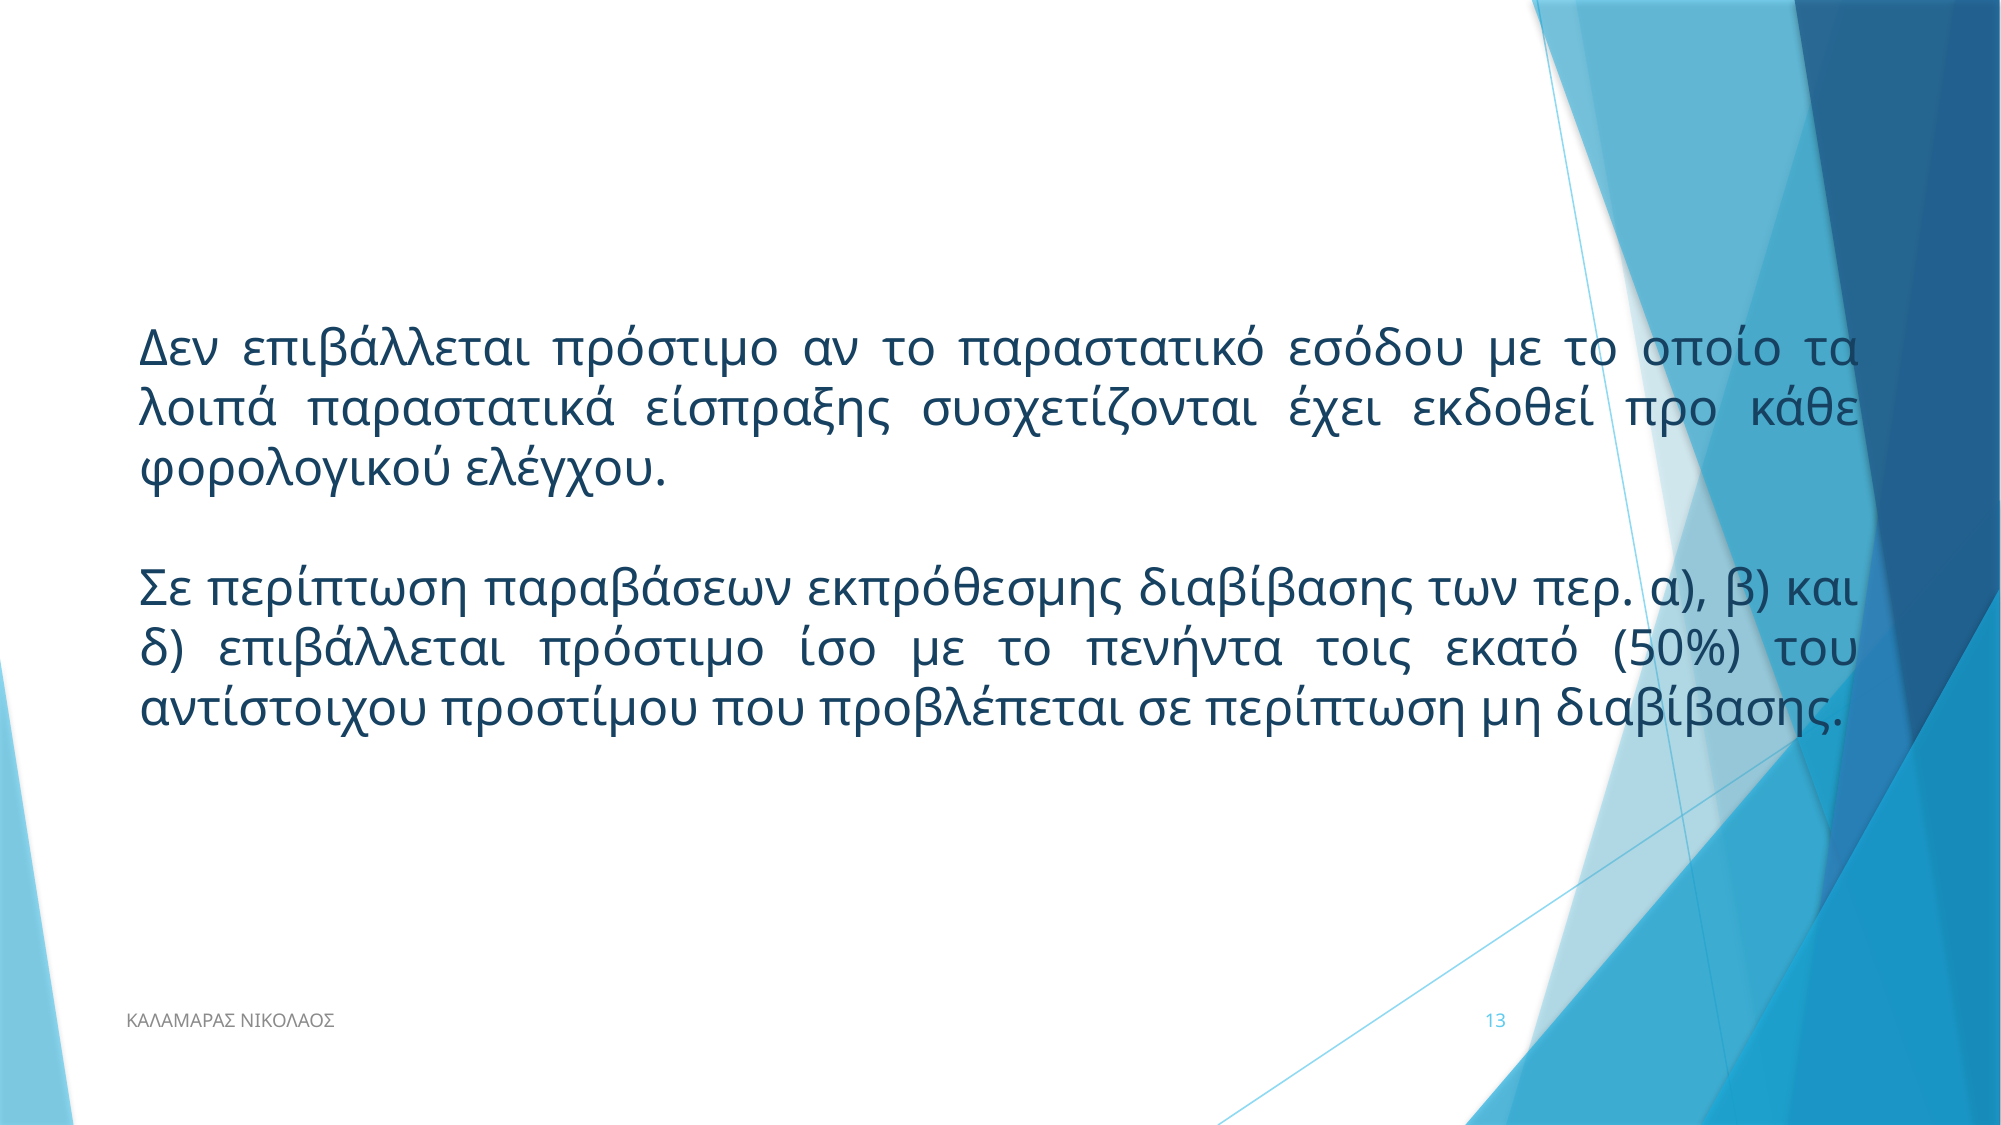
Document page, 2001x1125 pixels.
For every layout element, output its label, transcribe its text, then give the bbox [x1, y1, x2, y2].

slide_number 13 [1409, 991, 1522, 1051]
footer ΚΑΛΑΜΑΡΑΣ ΝΙΚΟΛΑΟΣ [111, 991, 1145, 1051]
text_box Δεν επιβάλλεται πρόστιμο αν το παραστατικό εσόδου με το οποίο τα λοιπά παραστατικά είσπραξης συσχετίζονται έχει εκδοθεί προ κάθε φορολογικού ελέγχου. Σε περίπτωση παραβάσεων εκπρόθεσμης διαβίβασης των περ. α), β) και δ) επιβάλλεται πρόστιμο ίσο με το πενήντα τοις εκατό (50%) του αντίστοιχου προστίμου που προβλέπεται σε περίπτωση μη διαβίβασης. [125, 307, 1875, 743]
